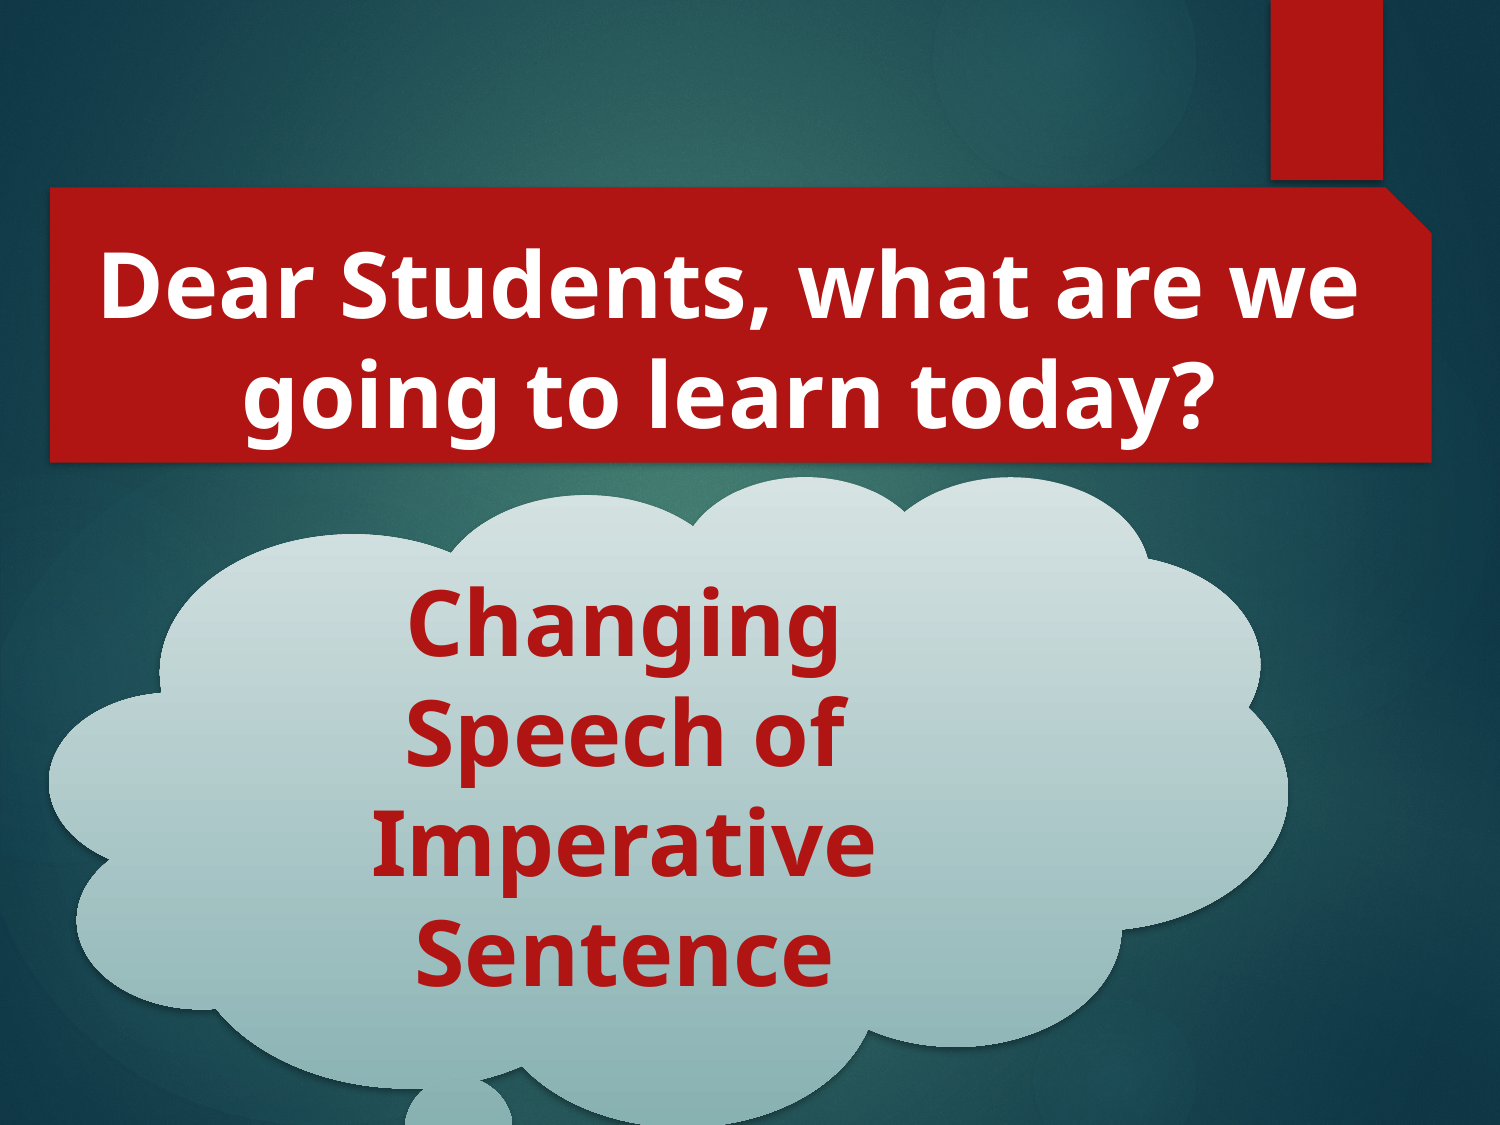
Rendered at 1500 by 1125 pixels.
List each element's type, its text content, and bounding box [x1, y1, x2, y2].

text_box Dear Students, what are we going to learn today? [49, 186, 1433, 464]
text_box Changing Speech of Imperative Sentence [48, 476, 1289, 1125]
